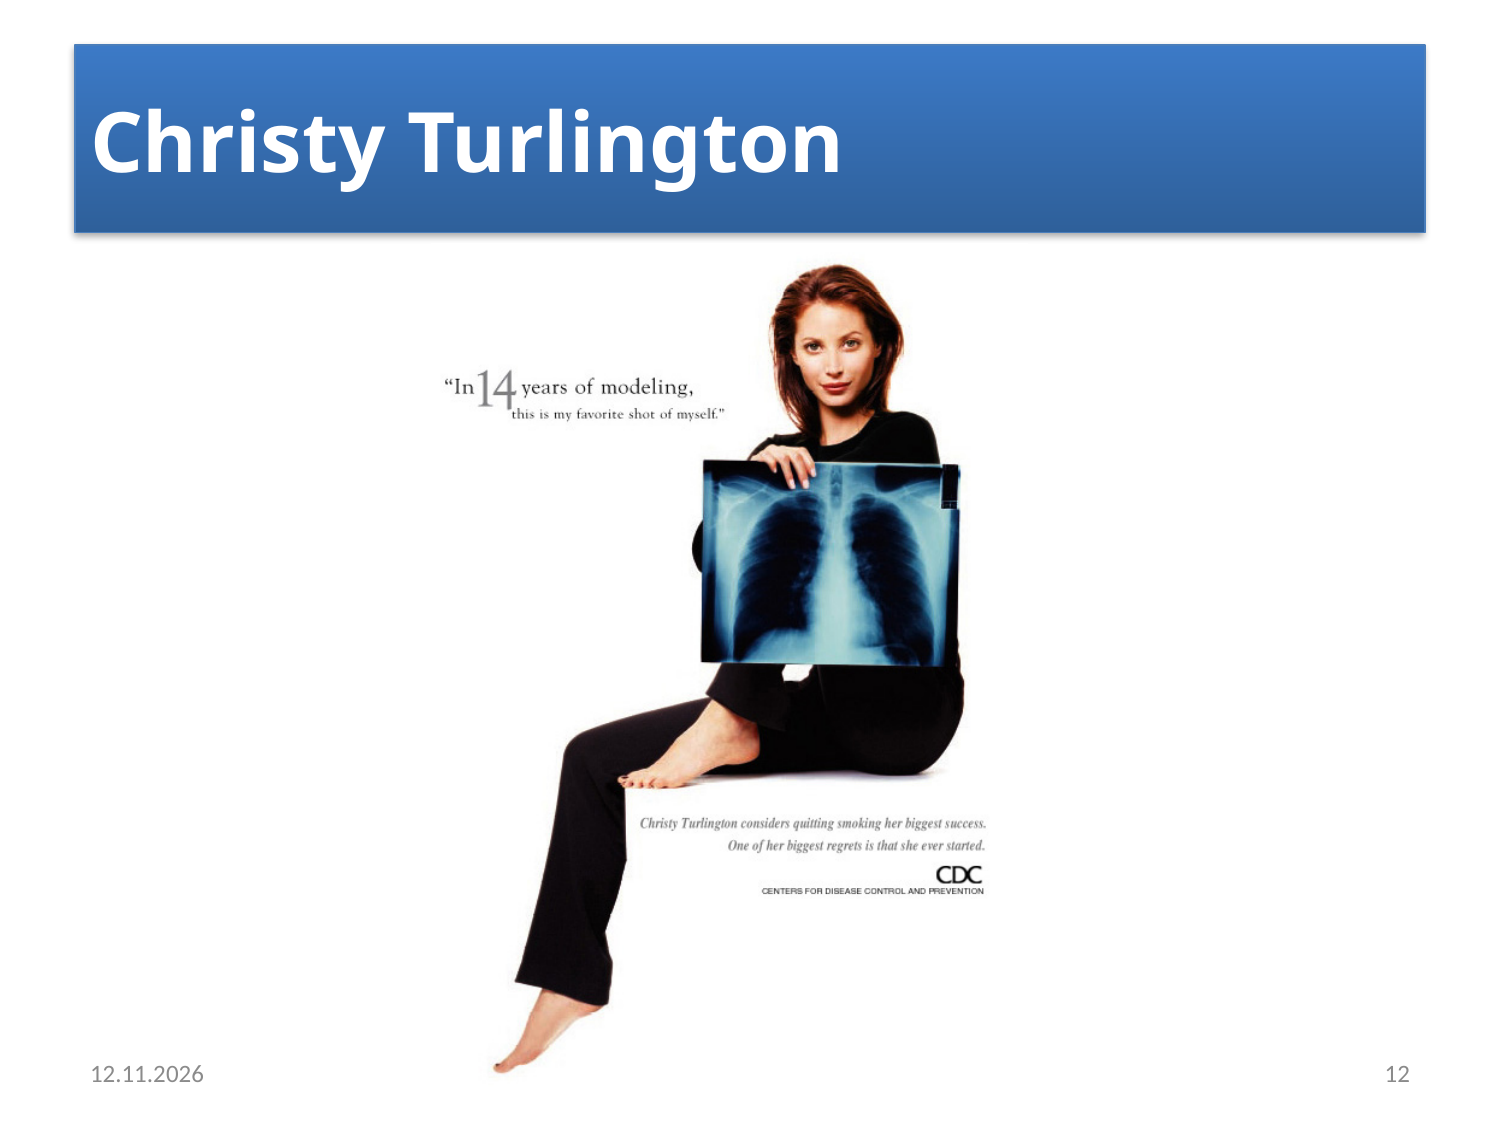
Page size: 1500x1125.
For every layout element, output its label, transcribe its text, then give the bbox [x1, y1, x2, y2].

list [430, 243, 1028, 1093]
slide_number 12 [1074, 1042, 1425, 1103]
title Christy Turlington [74, 44, 1426, 233]
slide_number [75, 1042, 425, 1103]
